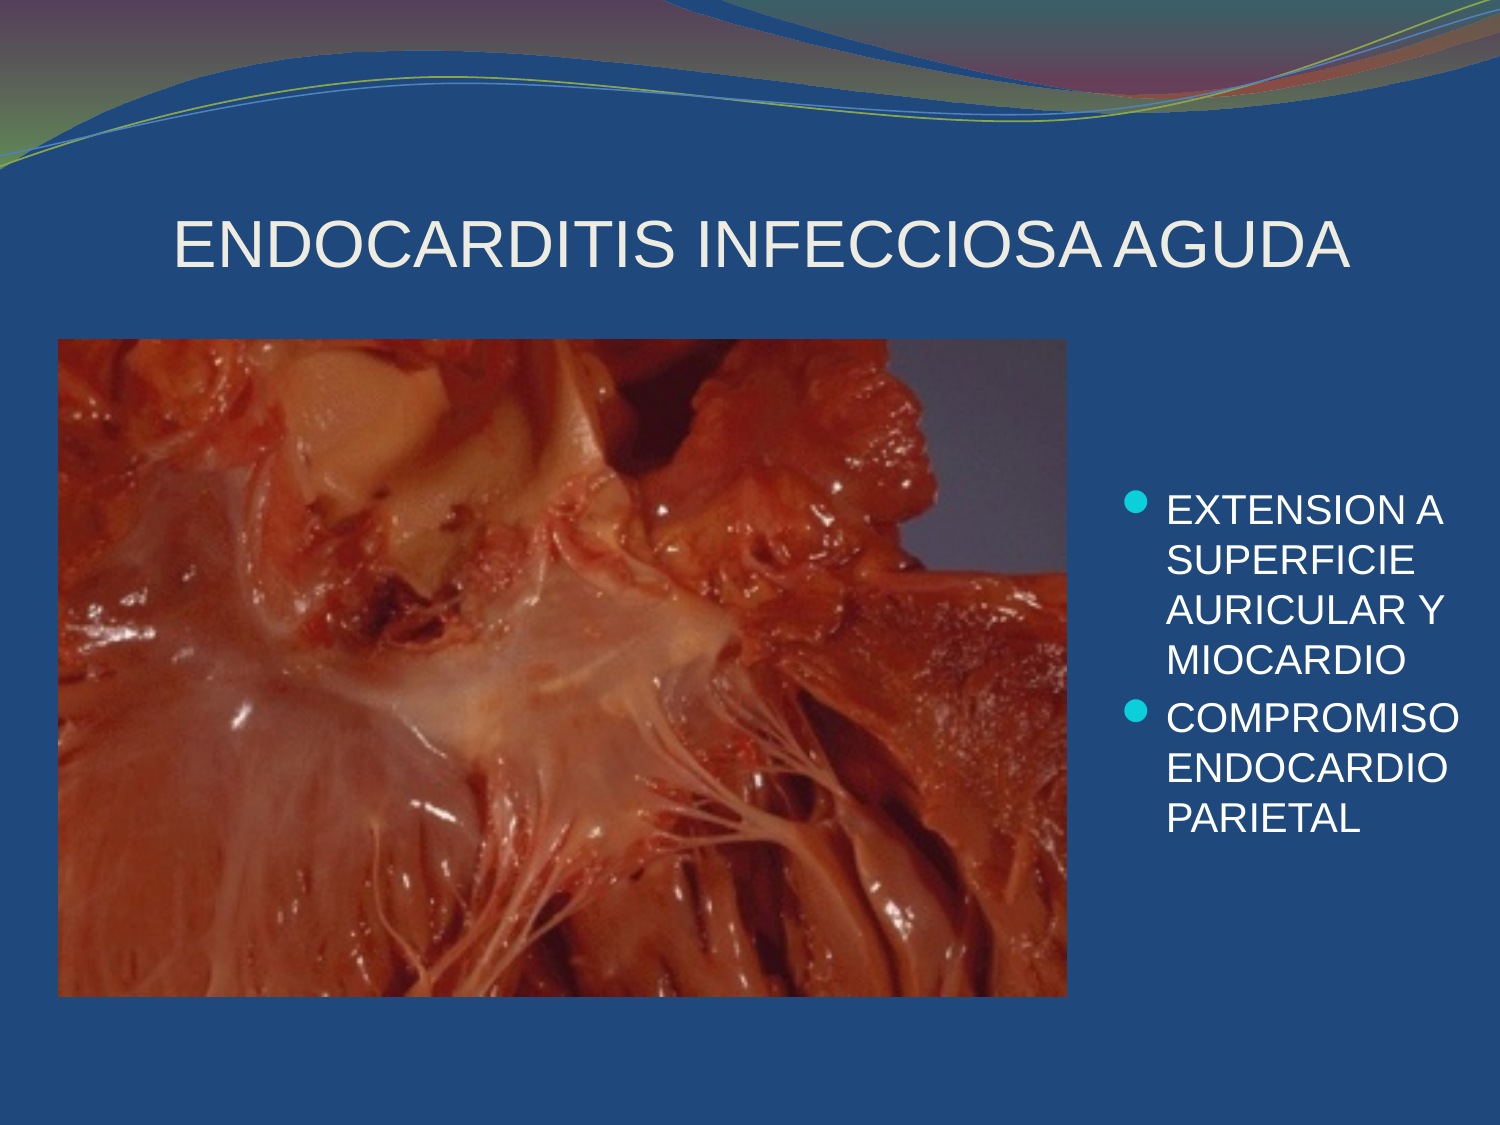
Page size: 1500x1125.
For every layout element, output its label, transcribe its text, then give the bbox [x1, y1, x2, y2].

title ENDOCARDITIS INFECCIOSA AGUDA [149, 80, 1376, 282]
list EXTENSION A SUPERFICIE AURICULAR Y MIOCARDIO COMPROMISO ENDOCARDIO PARIETAL [1105, 474, 1488, 988]
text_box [58, 339, 1068, 997]
